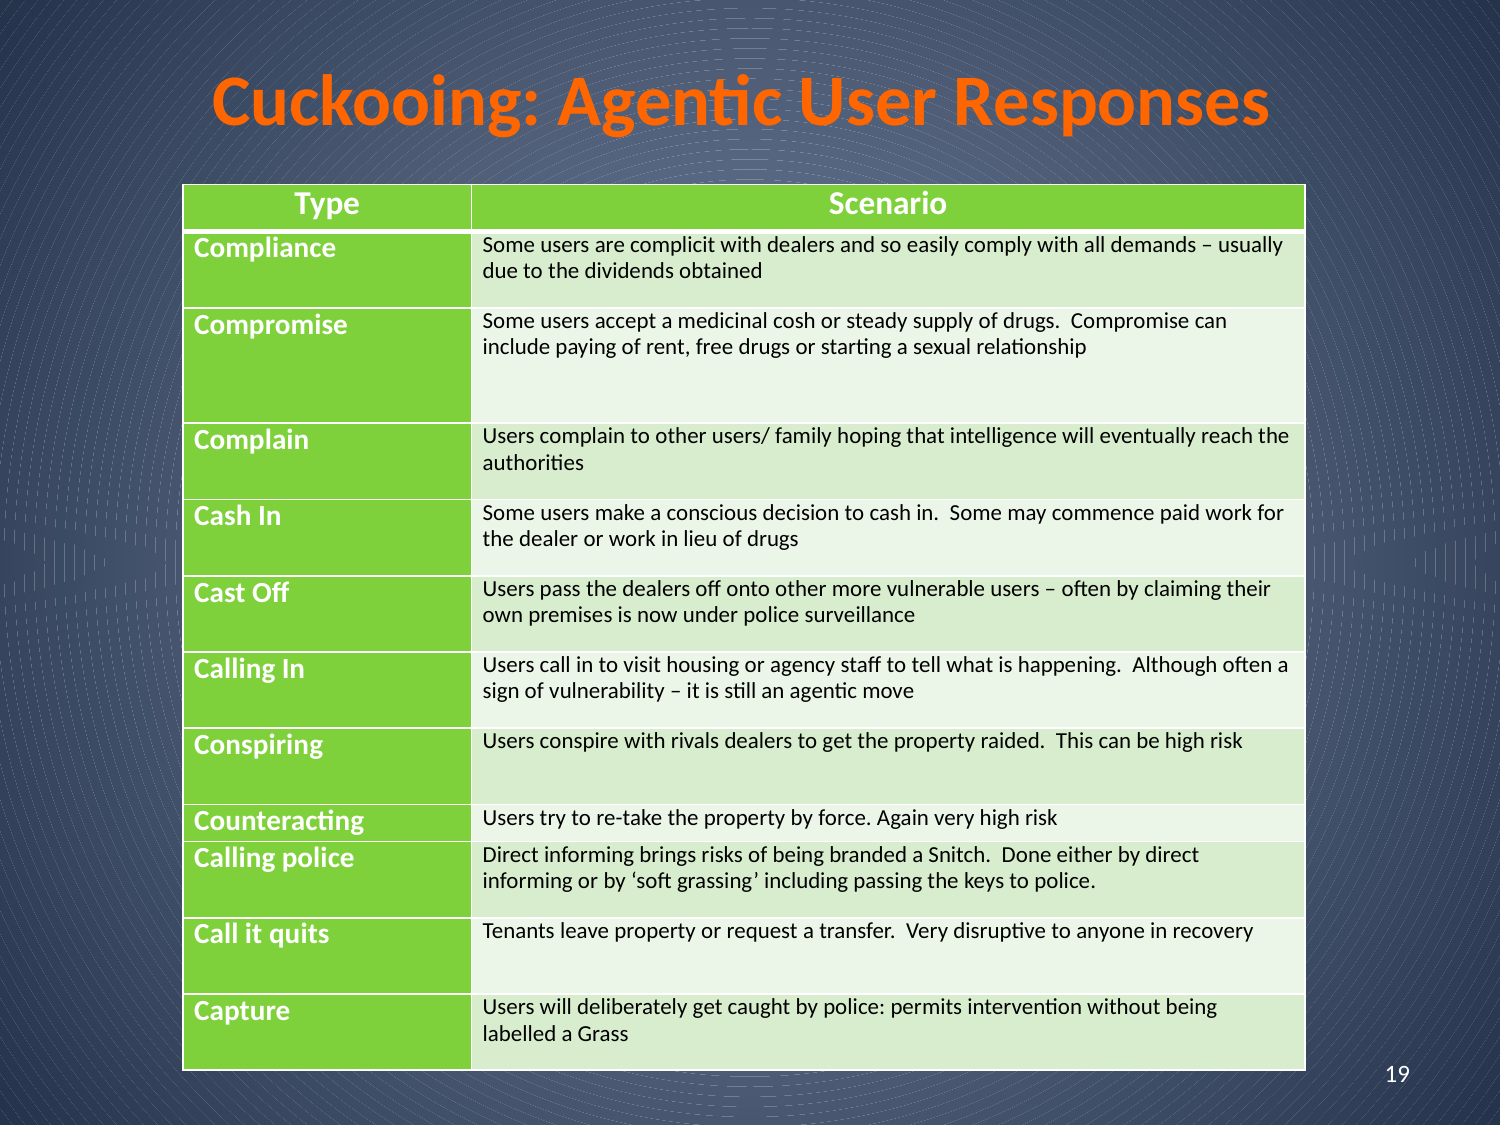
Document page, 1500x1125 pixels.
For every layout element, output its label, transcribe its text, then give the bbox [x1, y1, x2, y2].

table_cell Cash In [184, 500, 471, 575]
table_cell Calling In [184, 653, 471, 727]
table_cell Compromise [184, 309, 471, 422]
slide_number 19 [1074, 1042, 1425, 1103]
table_cell Counteracting [184, 805, 471, 841]
title Cuckooing: Agentic User Responses [75, 19, 1425, 173]
table_cell Call it quits [184, 919, 471, 993]
table_cell Some users accept a medicinal cosh or steady supply of drugs. Compromise can include paying of rent, free drugs or starting a sexual relationship [472, 309, 1304, 422]
table_cell Complain [184, 424, 471, 499]
table_cell Users try to re-take the property by force. Again very high risk [472, 805, 1304, 841]
table_cell Tenants leave property or request a transfer. Very disruptive to anyone in recovery [472, 919, 1304, 993]
table_cell Direct informing brings risks of being branded a Snitch. Done either by direct informing or by ‘soft grassing’ including passing the keys to police. [472, 842, 1304, 917]
table_cell Calling police [184, 842, 471, 917]
table_header Type [184, 185, 471, 229]
table_cell Users will deliberately get caught by police: permits intervention without being labelled a Grass [472, 995, 1304, 1069]
table_header Scenario [472, 185, 1304, 229]
table_cell Compliance [184, 234, 471, 307]
table_cell Users call in to visit housing or agency staff to tell what is happening. Although often a sign of vulnerability – it is still an agentic move [472, 653, 1304, 727]
table_cell Some users are complicit with dealers and so easily comply with all demands – usually due to the dividends obtained [472, 234, 1304, 307]
table_cell Users pass the dealers off onto other more vulnerable users – often by claiming their own premises is now under police surveillance [472, 577, 1304, 651]
table_cell Capture [184, 995, 471, 1069]
table_cell Users complain to other users/ family hoping that intelligence will eventually reach the authorities [472, 424, 1304, 499]
table_cell Cast Off [184, 577, 471, 651]
table_cell Users conspire with rivals dealers to get the property raided. This can be high risk [472, 729, 1304, 804]
table_cell Some users make a conscious decision to cash in. Some may commence paid work for the dealer or work in lieu of drugs [472, 500, 1304, 575]
table_cell Conspiring [184, 729, 471, 804]
